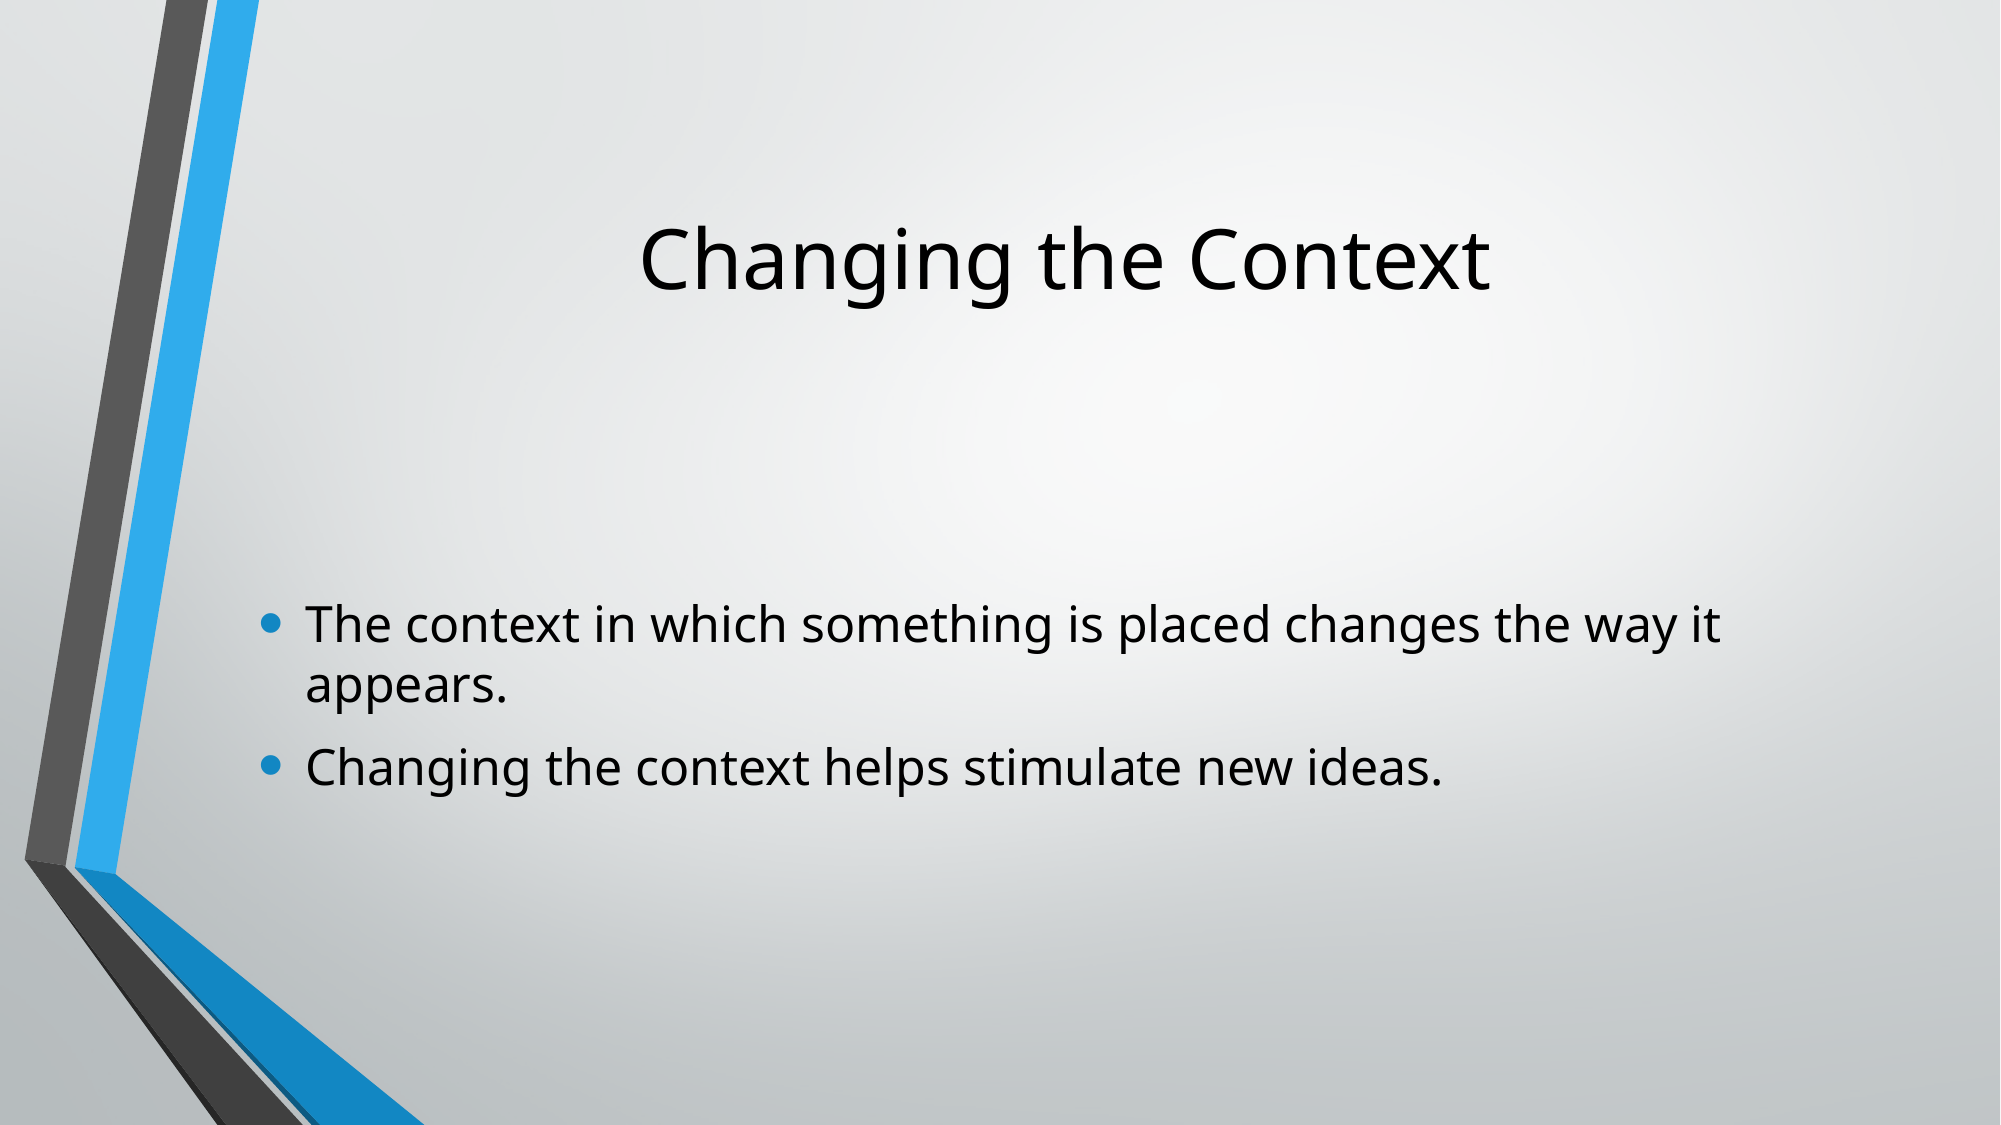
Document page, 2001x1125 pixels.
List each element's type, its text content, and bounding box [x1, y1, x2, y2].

list The context in which something is placed changes the way it appears. Changing the context helps stimulate new ideas. [243, 437, 1887, 950]
title Changing the Context [243, 112, 1887, 400]
